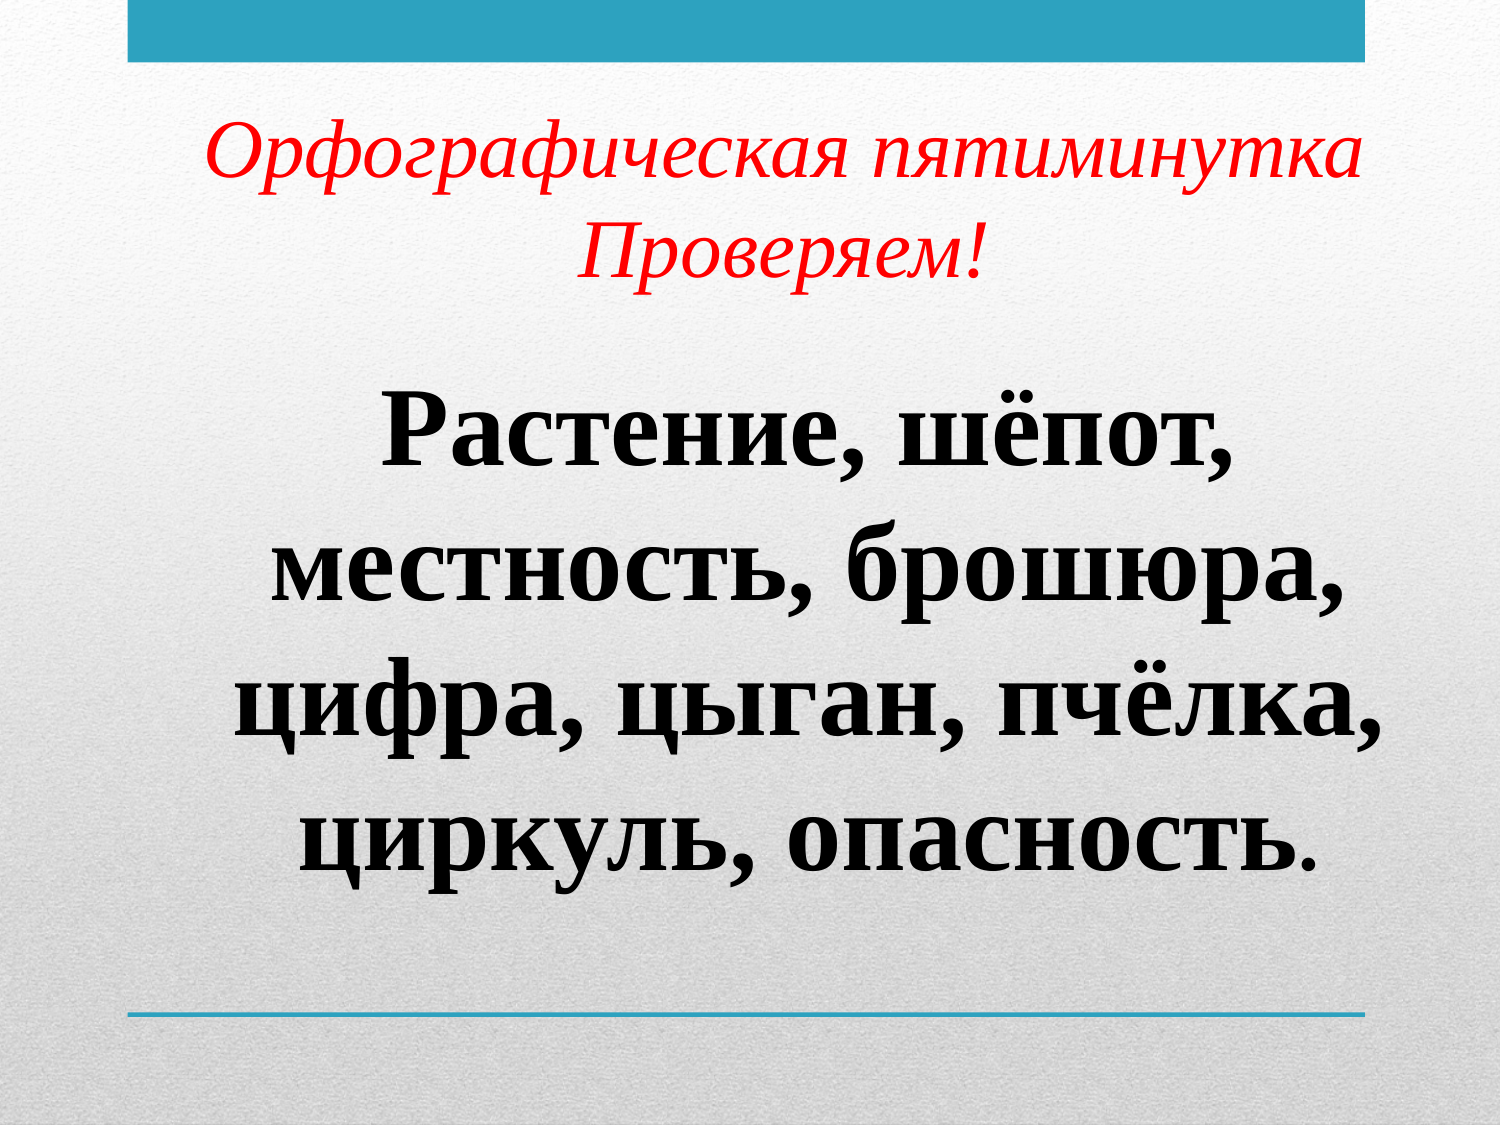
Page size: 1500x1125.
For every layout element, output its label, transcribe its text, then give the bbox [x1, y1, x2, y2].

text_box Растение, шёпот, местность, брошюра, цифра, цыган, пчёлка, циркуль, опасность. [175, 246, 1442, 1001]
text_box Орфографическая пятиминутка Проверяем! [181, 86, 1389, 246]
